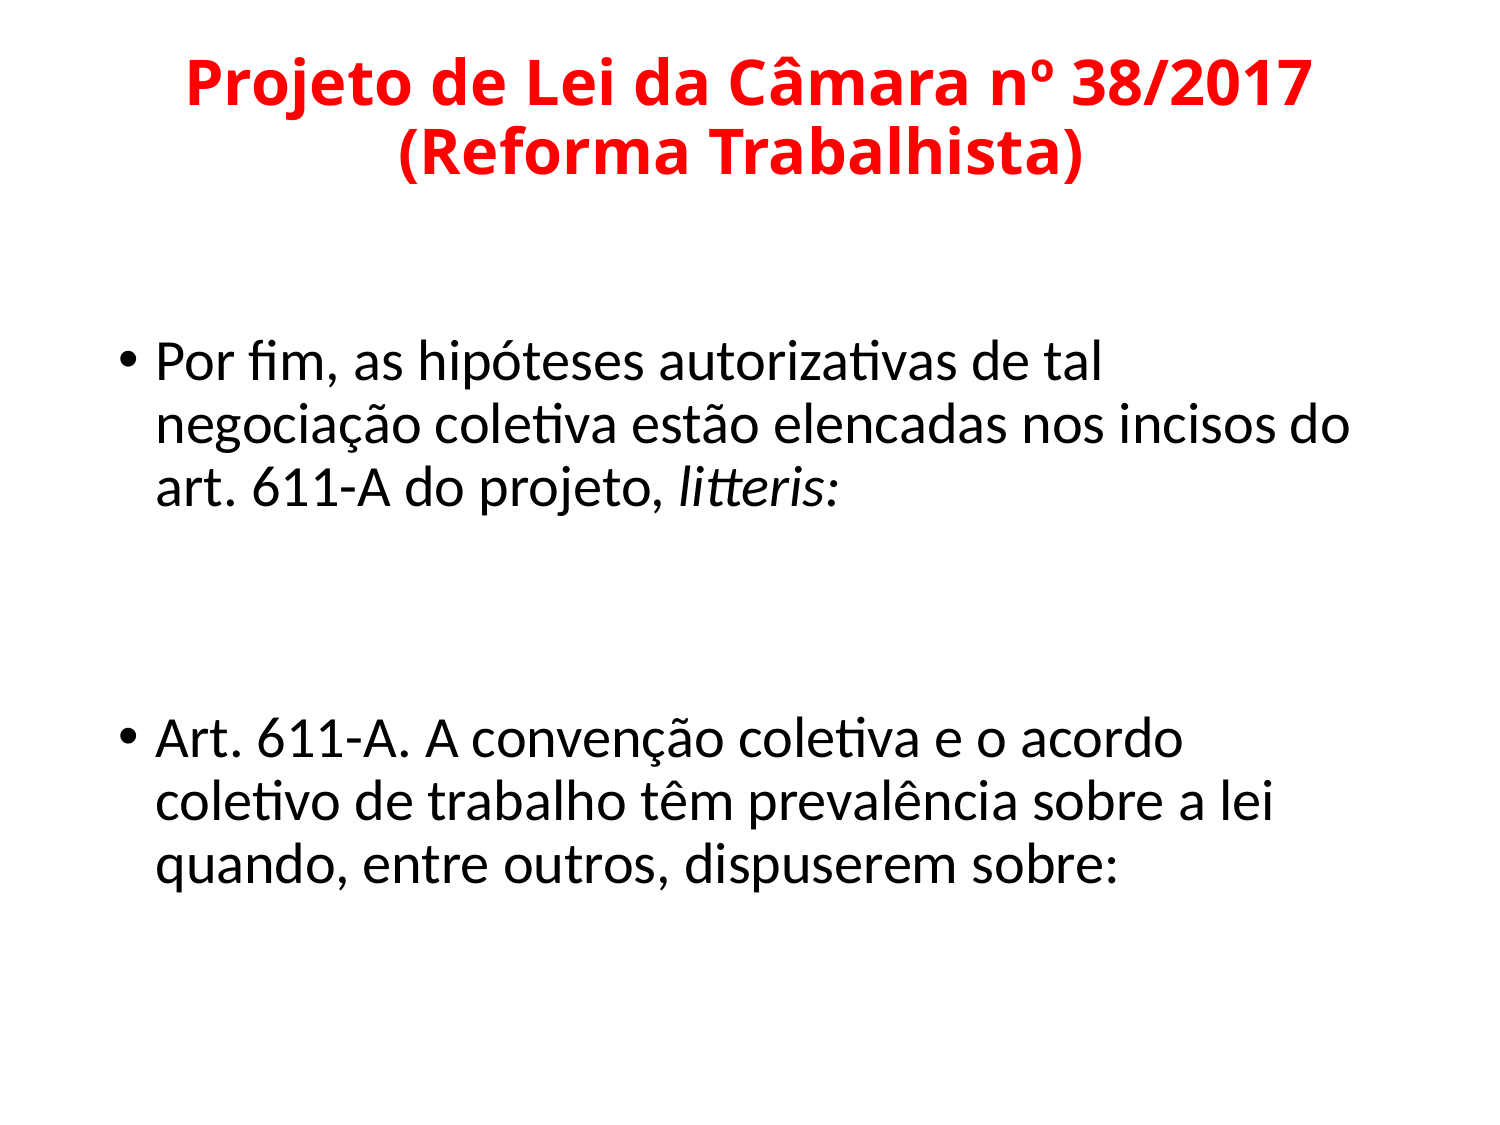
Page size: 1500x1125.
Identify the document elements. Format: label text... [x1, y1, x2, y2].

list Por fim, as hipóteses autorizativas de tal negociação coletiva estão elencadas nos incisos do art. 611-A do projeto, litteris: Art. 611-A. A convenção coletiva e o acordo coletivo de trabalho têm prevalência sobre a lei quando, entre outros, dispuserem sobre: [103, 231, 1397, 1106]
title Projeto de Lei da Câmara nº 38/2017 (Reforma Trabalhista) [103, 42, 1397, 197]
